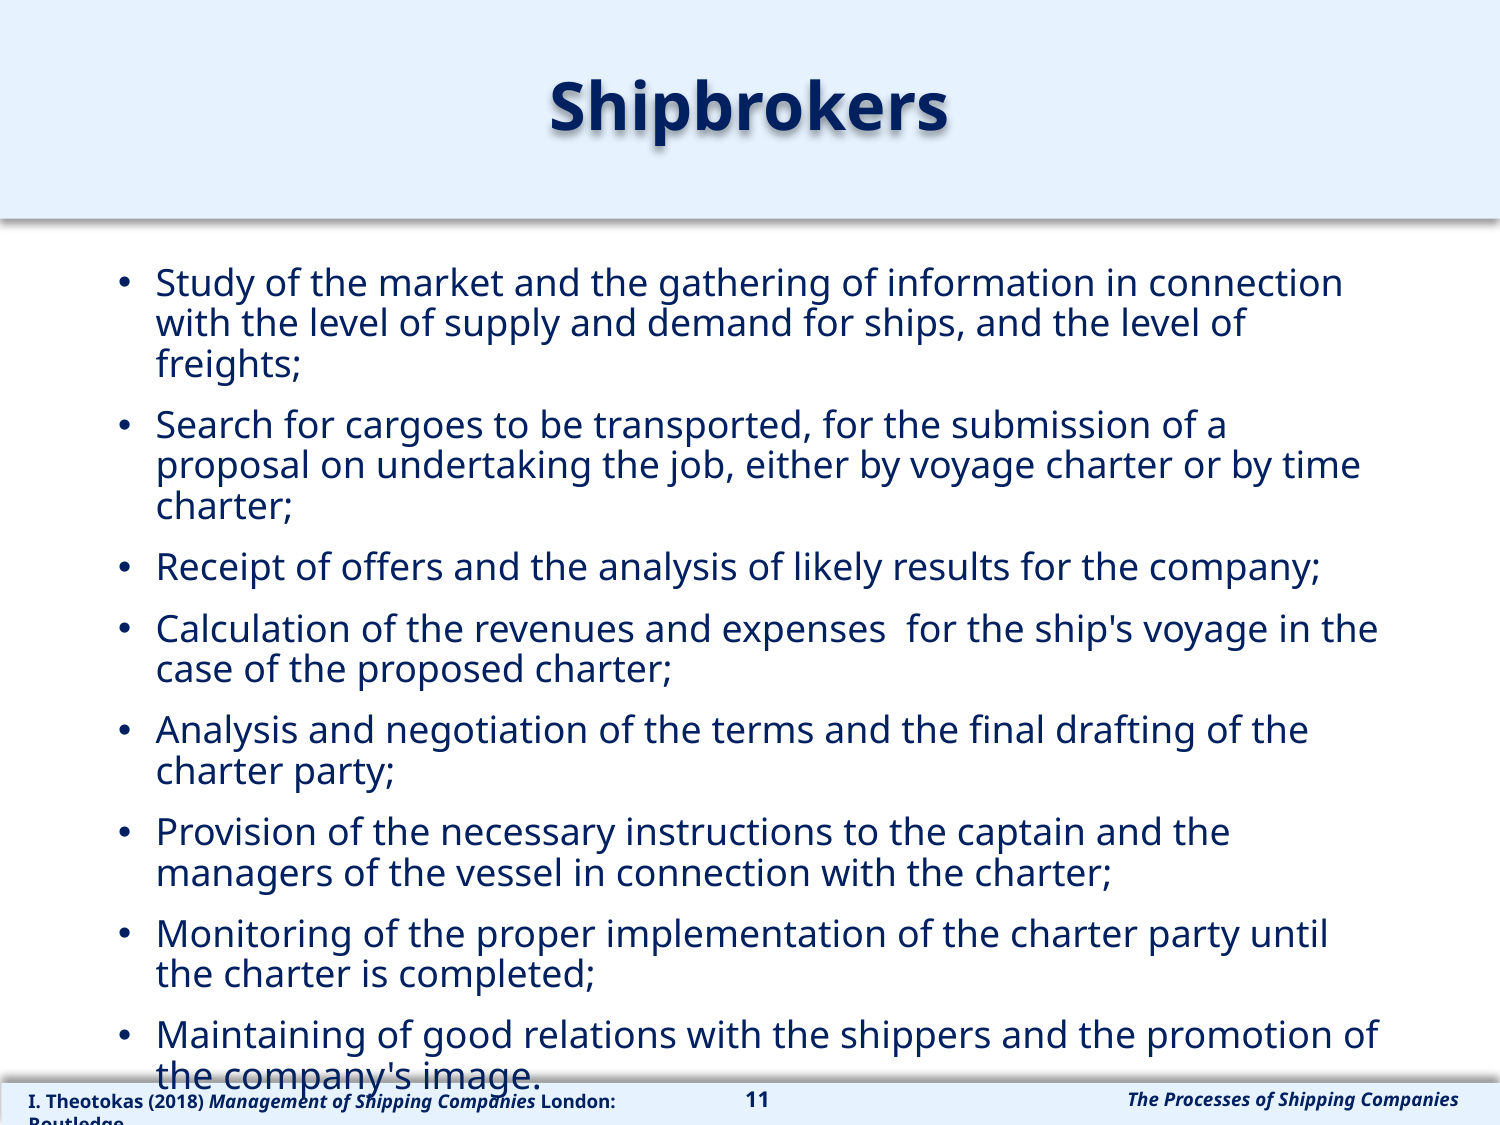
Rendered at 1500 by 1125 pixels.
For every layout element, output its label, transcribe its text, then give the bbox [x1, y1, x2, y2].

footer The Processes of Shipping Companies [967, 1083, 1474, 1117]
slide_number 11 [714, 1081, 786, 1119]
title Shipbrokers [0, 0, 1500, 218]
list Study of the market and the gathering of information in connection with the level of supply and demand for ships, and the level of freights; Search for cargoes to be transported, for the submission of a proposal on undertaking the job, either by voyage charter or by time charter; Receipt of offers and the analysis of likely results for the company; Calculation of the revenues and expenses for the ship's voyage in the case of the proposed charter; Analysis and negotiation of the terms and the final drafting of the charter party; Provision of the necessary instructions to the captain and the managers of the vessel in connection with the charter; Monitoring of the proper implementation of the charter party until the charter is completed; Maintaining of good relations with the shippers and the promotion of the company's image. [103, 256, 1397, 1035]
